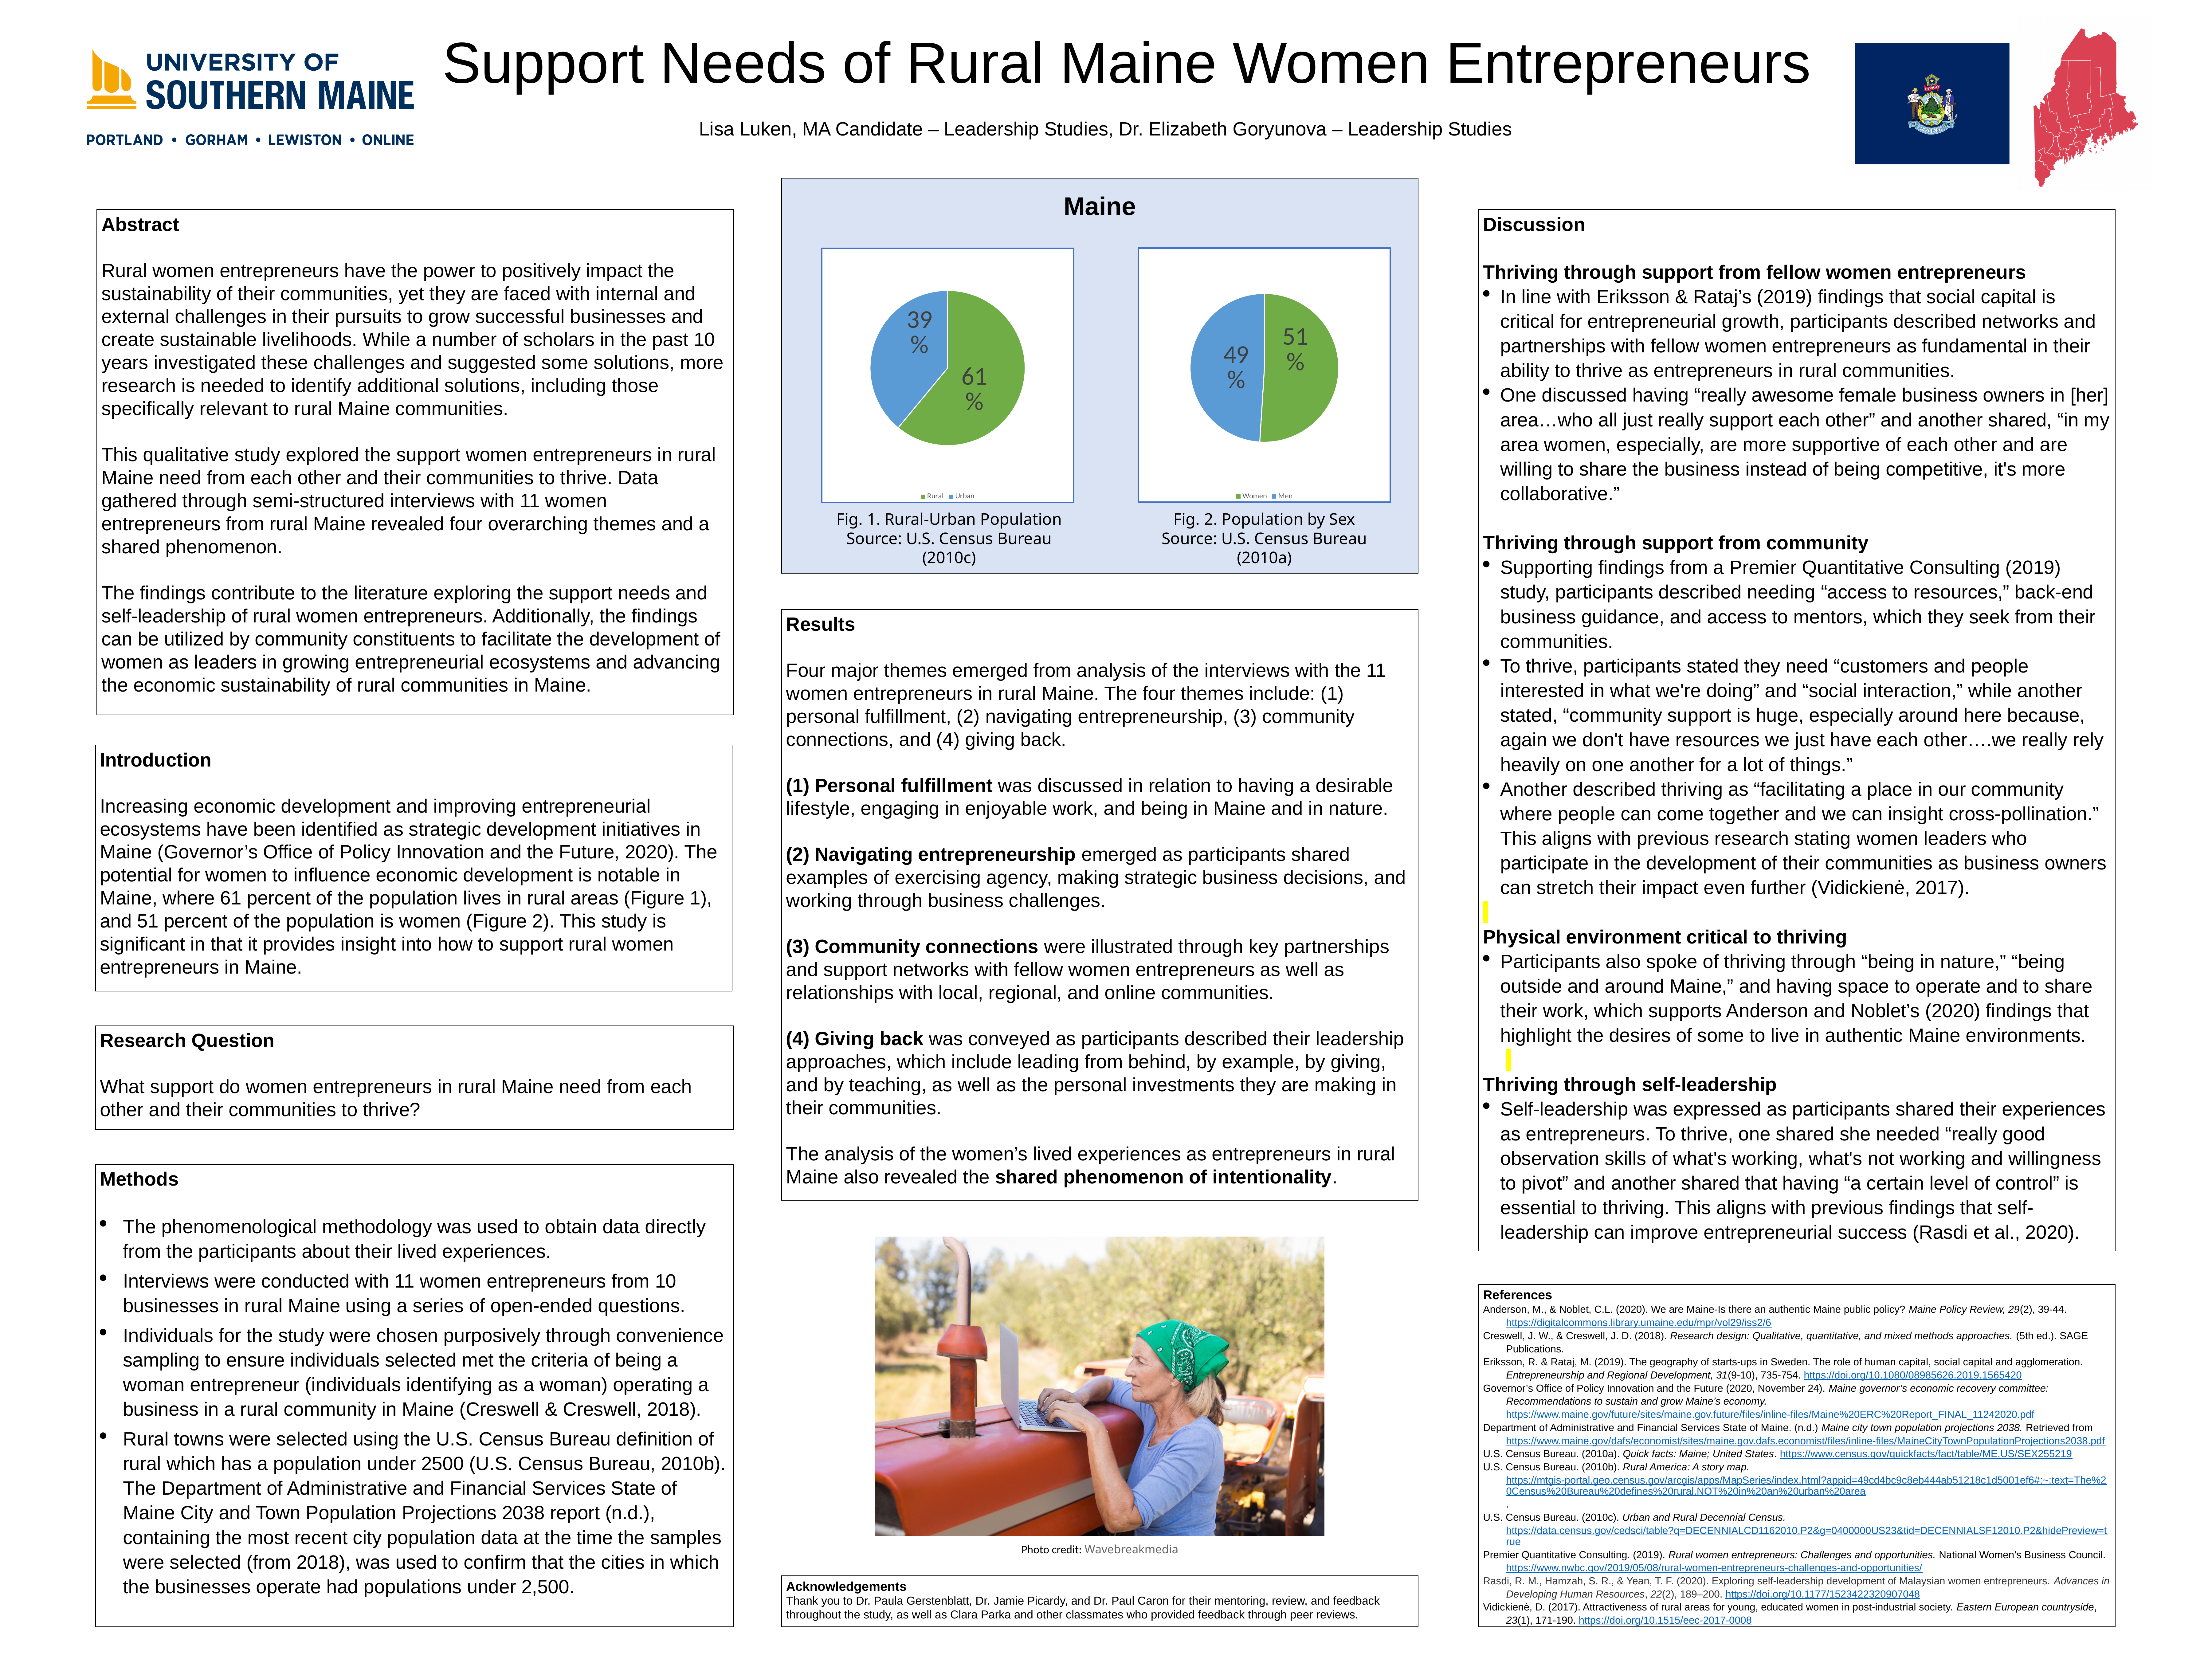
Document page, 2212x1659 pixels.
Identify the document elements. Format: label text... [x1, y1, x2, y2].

picture [875, 1237, 1324, 1536]
text_box [848, 885, 1050, 1033]
text_box Research Question What support do women entrepreneurs in rural Maine need from each other and their communities to thrive? [95, 1026, 734, 1130]
picture [69, 31, 431, 163]
picture [1844, 17, 2153, 191]
text_box Discussion Thriving through support from fellow women entrepreneurs In line with Eriksson & Rataj’s (2019) findings that social capital is critical for entrepreneurial growth, participants described networks and partnerships with fellow women entrepreneurs as fundamental in their ability to thrive as entrepreneurs in rural communities. One discussed having “really awesome female business owners in [her] area…who all just really support each other” and another shared, “in my area women, especially, are more supportive of each other and are willing to share the business instead of being competitive, it's more collaborative.” Thriving through support from community Supporting findings from a Premier Quantitative Consulting (2019) study, participants described needing “access to resources,” back-end business guidance, and access to mentors, which they seek from their communities. To thrive, participants stated they need “customers and people interested in what we're doing” and “social interaction,” while another stated, “community support is huge, especially around here because, again we don't have resources we just have each other….we really rely heavily on one another for a lot of things.” Another described thriving as “facilitating a place in our community where people can come together and we can insight cross-pollination.” This aligns with previous research stating women leaders who participate in the development of their communities as business owners can stretch their impact even further (Vidickienė, 2017). Physical environment critical to thriving Participants also spoke of thriving through “being in nature,” “being outside and around Maine,” and having space to operate and to share their work, which supports Anderson and Noblet’s (2020) findings that highlight the desires of some to live in authentic Maine environments. Thriving through self-leadership Self-leadership was expressed as participants shared their experiences as entrepreneurs. To thrive, one shared she needed “really good observation skills of what's working, what's not working and willingness to pivot” and another shared that having “a certain level of control” is essential to thriving. This aligns with previous findings that self-leadership can improve entrepreneurial success (Rasdi et al., 2020). [1478, 209, 2116, 1251]
text_box Introduction Increasing economic development and improving entrepreneurial ecosystems have been identified as strategic development initiatives in Maine (Governor’s Office of Policy Innovation and the Future, 2020). The potential for women to influence economic development is notable in Maine, where 61 percent of the population lives in rural areas (Figure 1), and 51 percent of the population is women (Figure 2). This study is significant in that it provides insight into how to support rural women entrepreneurs in Maine. [95, 745, 732, 991]
text_box Results Four major themes emerged from analysis of the interviews with the 11 women entrepreneurs in rural Maine. The four themes include: (1) personal fulfillment, (2) navigating entrepreneurship, (3) community connections, and (4) giving back. (1) Personal fulfillment was discussed in relation to having a desirable lifestyle, engaging in enjoyable work, and being in Maine and in nature. (2) Navigating entrepreneurship emerged as participants shared examples of exercising agency, making strategic business decisions, and working through business challenges. (3) Community connections were illustrated through key partnerships and support networks with fellow women entrepreneurs as well as relationships with local, regional, and online communities. (4) Giving back was conveyed as participants described their leadership approaches, which include leading from behind, by example, by giving, and by teaching, as well as the personal investments they are making in their communities. The analysis of the women’s lived experiences as entrepreneurs in rural Maine also revealed the shared phenomenon of intentionality. [781, 609, 1418, 1201]
text_box Support Needs of Rural Maine Women Entrepreneurs [428, 23, 1826, 97]
text_box Fig. 1. Rural-Urban Population Source: U.S. Census Bureau (2010c) [822, 507, 1076, 583]
chart [821, 247, 1074, 503]
text_box Fig. 2. Population by Sex Source: U.S. Census Bureau (2010a) [1138, 507, 1391, 583]
text_box Methods The phenomenological methodology was used to obtain data directly from the participants about their lived experiences. Interviews were conducted with 11 women entrepreneurs from 10 businesses in rural Maine using a series of open-ended questions. Individuals for the study were chosen purposively through convenience sampling to ensure individuals selected met the criteria of being a woman entrepreneur (individuals identifying as a woman) operating a business in a rural community in Maine (Creswell & Creswell, 2018). Rural towns were selected using the U.S. Census Bureau definition of rural which has a population under 2500 (U.S. Census Bureau, 2010b). The Department of Administrative and Financial Services State of Maine City and Town Population Projections 2038 report (n.d.), containing the most recent city population data at the time the samples were selected (from 2018), was used to confirm that the cities in which the businesses operate had populations under 2,500. [95, 1164, 734, 1627]
text_box References Anderson, M., & Noblet, C.L. (2020). We are Maine-Is there an authentic Maine public policy? Maine Policy Review, 29(2), 39-44. https://digitalcommons.library.umaine.edu/mpr/vol29/iss2/6 Creswell, J. W., & Creswell, J. D. (2018). Research design: Qualitative, quantitative, and mixed methods approaches. (5th ed.). SAGE Publications. Eriksson, R. & Rataj, M. (2019). The geography of starts-ups in Sweden. The role of human capital, social capital and agglomeration. Entrepreneurship and Regional Development, 31(9-10), 735-754. https://doi.org/10.1080/08985626.2019.1565420 Governor’s Office of Policy Innovation and the Future (2020, November 24). Maine governor’s economic recovery committee: Recommendations to sustain and grow Maine’s economy. https://www.maine.gov/future/sites/maine.gov.future/files/inline-files/Maine%20ERC%20Report_FINAL_11242020.pdf Department of Administrative and Financial Services State of Maine. (n.d.) Maine city town population projections 2038. Retrieved from https://www.maine.gov/dafs/economist/sites/maine.gov.dafs.economist/files/inline-files/MaineCityTownPopulationProjections2038.pdf U.S. Census Bureau. (2010a). Quick facts: Maine; United States. https://www.census.gov/quickfacts/fact/table/ME,US/SEX255219 U.S. Census Bureau. (2010b). Rural America: A story map. https://mtgis-portal.geo.census.gov/arcgis/apps/MapSeries/index.html?appid=49cd4bc9c8eb444ab51218c1d5001ef6#:~:text=The%20Census%20Bureau%20defines%20rural,NOT%20in%20an%20urban%20area. U.S. Census Bureau. (2010c). Urban and Rural Decennial Census. https://data.census.gov/cedsci/table?q=DECENNIALCD1162010.P2&g=0400000US23&tid=DECENNIALSF12010.P2&hidePreview=true Premier Quantitative Consulting. (2019). Rural women entrepreneurs: Challenges and opportunities. National Women’s Business Council. https://www.nwbc.gov/2019/05/08/rural-women-entrepreneurs-challenges-and-opportunities/ Rasdi, R. M., Hamzah, S. R., & Yean, T. F. (2020). Exploring self-leadership development of Malaysian women entrepreneurs. Advances in Developing Human Resources, 22(2), 189–200. https://doi.org/10.1177/1523422320907048 Vidickienė, D. (2017). Attractiveness of rural areas for young, educated women in post-industrial society. Eastern European countryside, 23(1), 171-190. https://doi.org/10.1515/eec-2017-0008 [1478, 1284, 2116, 1627]
text_box Lisa Luken, MA Candidate – Leadership Studies, Dr. Elizabeth Goryunova – Leadership Studies [498, 114, 1714, 142]
text_box Maine [781, 178, 1418, 574]
chart [1138, 247, 1391, 503]
text_box Acknowledgements Thank you to Dr. Paula Gerstenblatt, Dr. Jamie Picardy, and Dr. Paul Caron for their mentoring, review, and feedback throughout the study, as well as Clara Parka and other classmates who provided feedback through peer reviews. [781, 1575, 1418, 1627]
text_box Photo credit: Wavebreakmedia [946, 1539, 1254, 1562]
text_box Abstract Rural women entrepreneurs have the power to positively impact the sustainability of their communities, yet they are faced with internal and external challenges in their pursuits to grow successful businesses and create sustainable livelihoods. While a number of scholars in the past 10 years investigated these challenges and suggested some solutions, more research is needed to identify additional solutions, including those specifically relevant to rural Maine communities. This qualitative study explored the support women entrepreneurs in rural Maine need from each other and their communities to thrive. Data gathered through semi-structured interviews with 11 women entrepreneurs from rural Maine revealed four overarching themes and a shared phenomenon. The findings contribute to the literature exploring the support needs and self-leadership of rural women entrepreneurs. Additionally, the findings can be utilized by community constituents to facilitate the development of women as leaders in growing entrepreneurial ecosystems and advancing the economic sustainability of rural communities in Maine. [96, 209, 734, 715]
